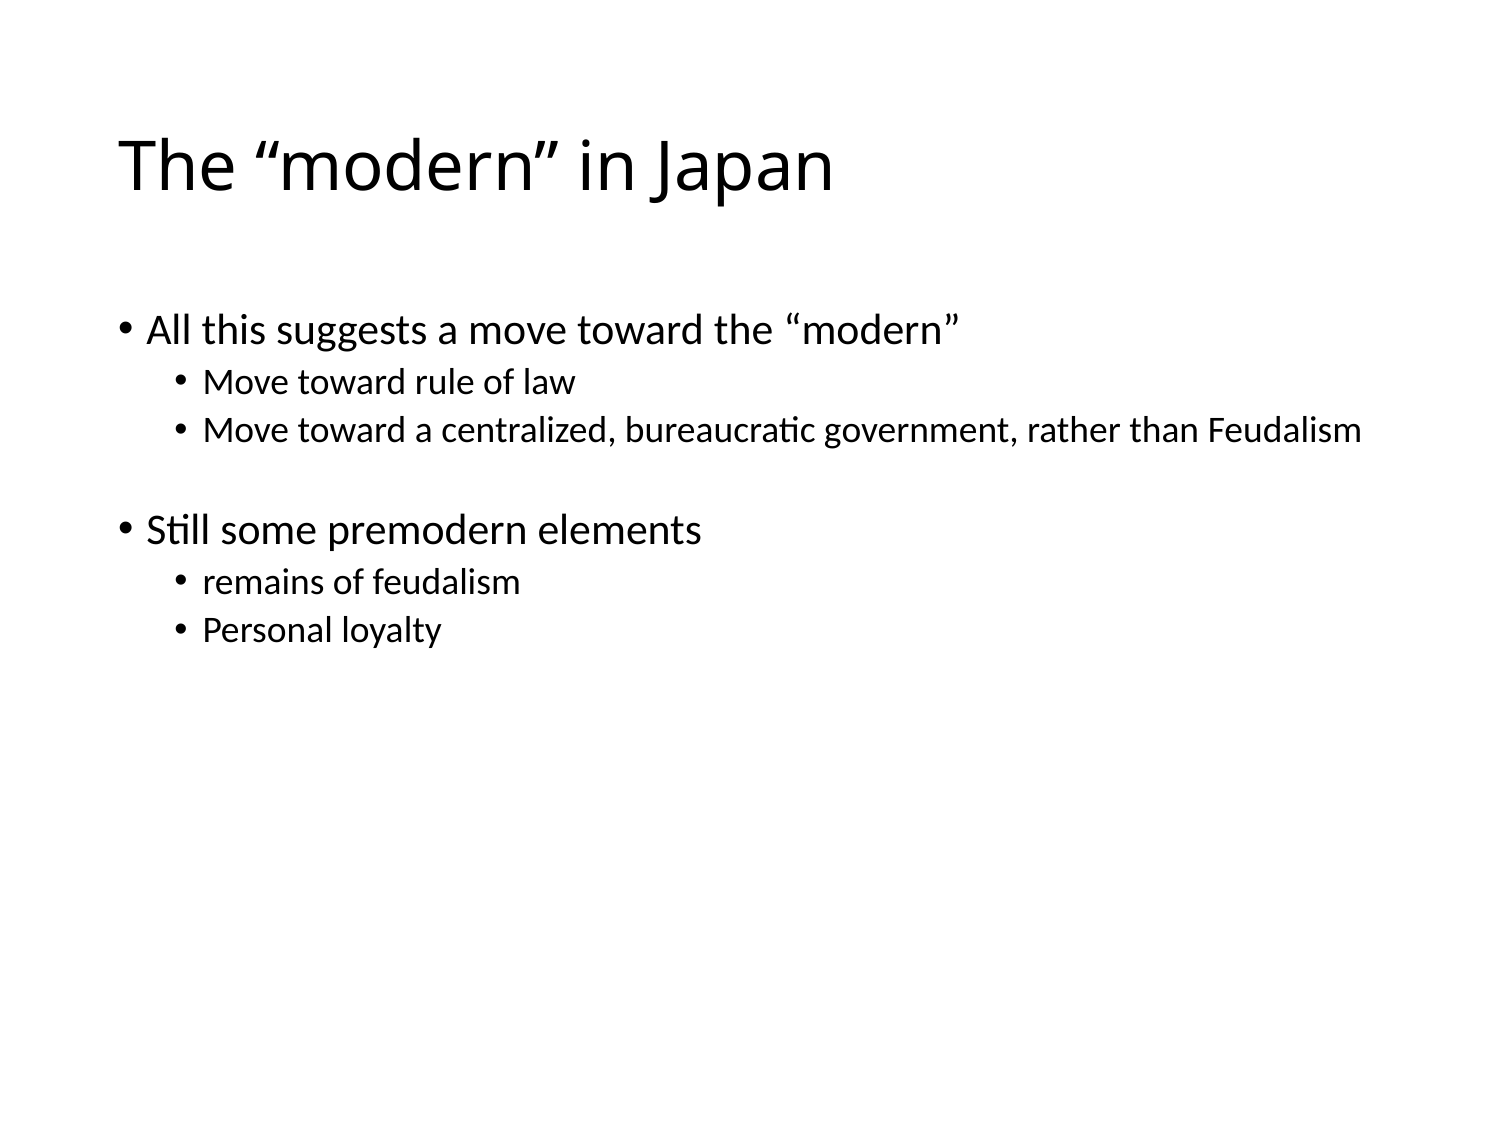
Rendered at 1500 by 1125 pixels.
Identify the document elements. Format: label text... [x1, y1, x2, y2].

list All this suggests a move toward the “modern” Move toward rule of law Move toward a centralized, bureaucratic government, rather than Feudalism Still some premodern elements remains of feudalism Personal loyalty [103, 299, 1397, 1014]
title The “modern” in Japan [103, 59, 1397, 278]
